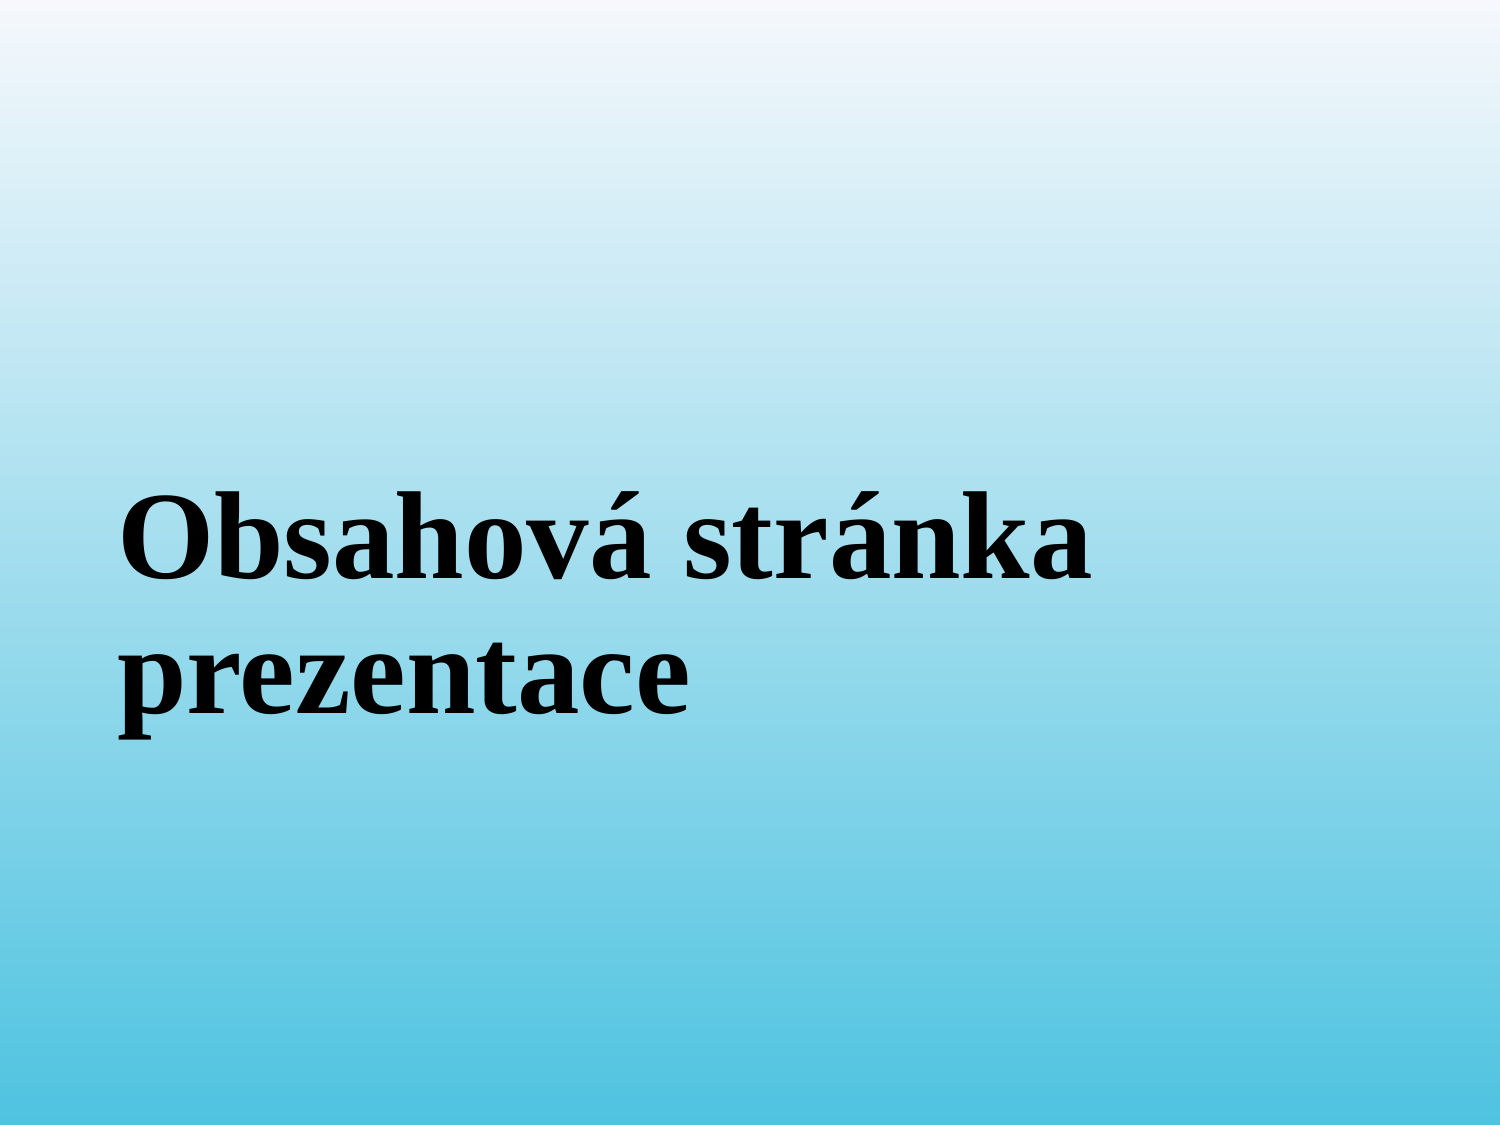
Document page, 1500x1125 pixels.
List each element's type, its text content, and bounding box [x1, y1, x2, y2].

title Obsahová stránka prezentace [102, 280, 1397, 749]
